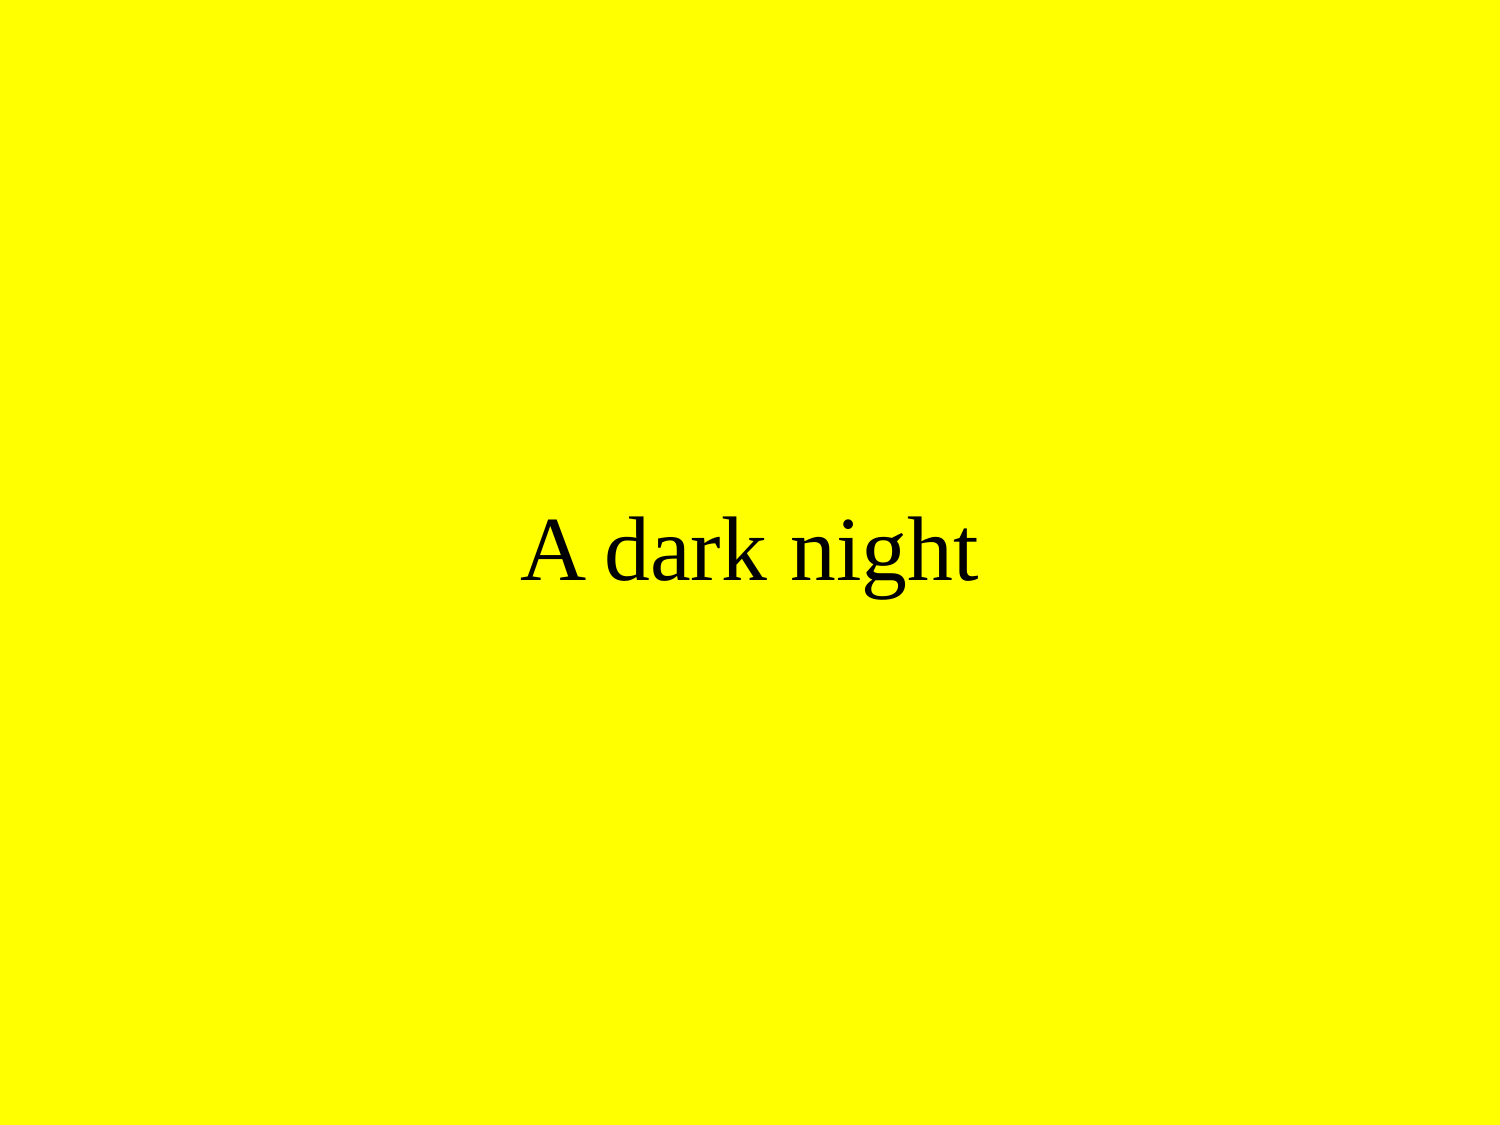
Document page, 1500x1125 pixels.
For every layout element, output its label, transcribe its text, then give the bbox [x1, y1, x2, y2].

title A dark night [112, 450, 1388, 638]
